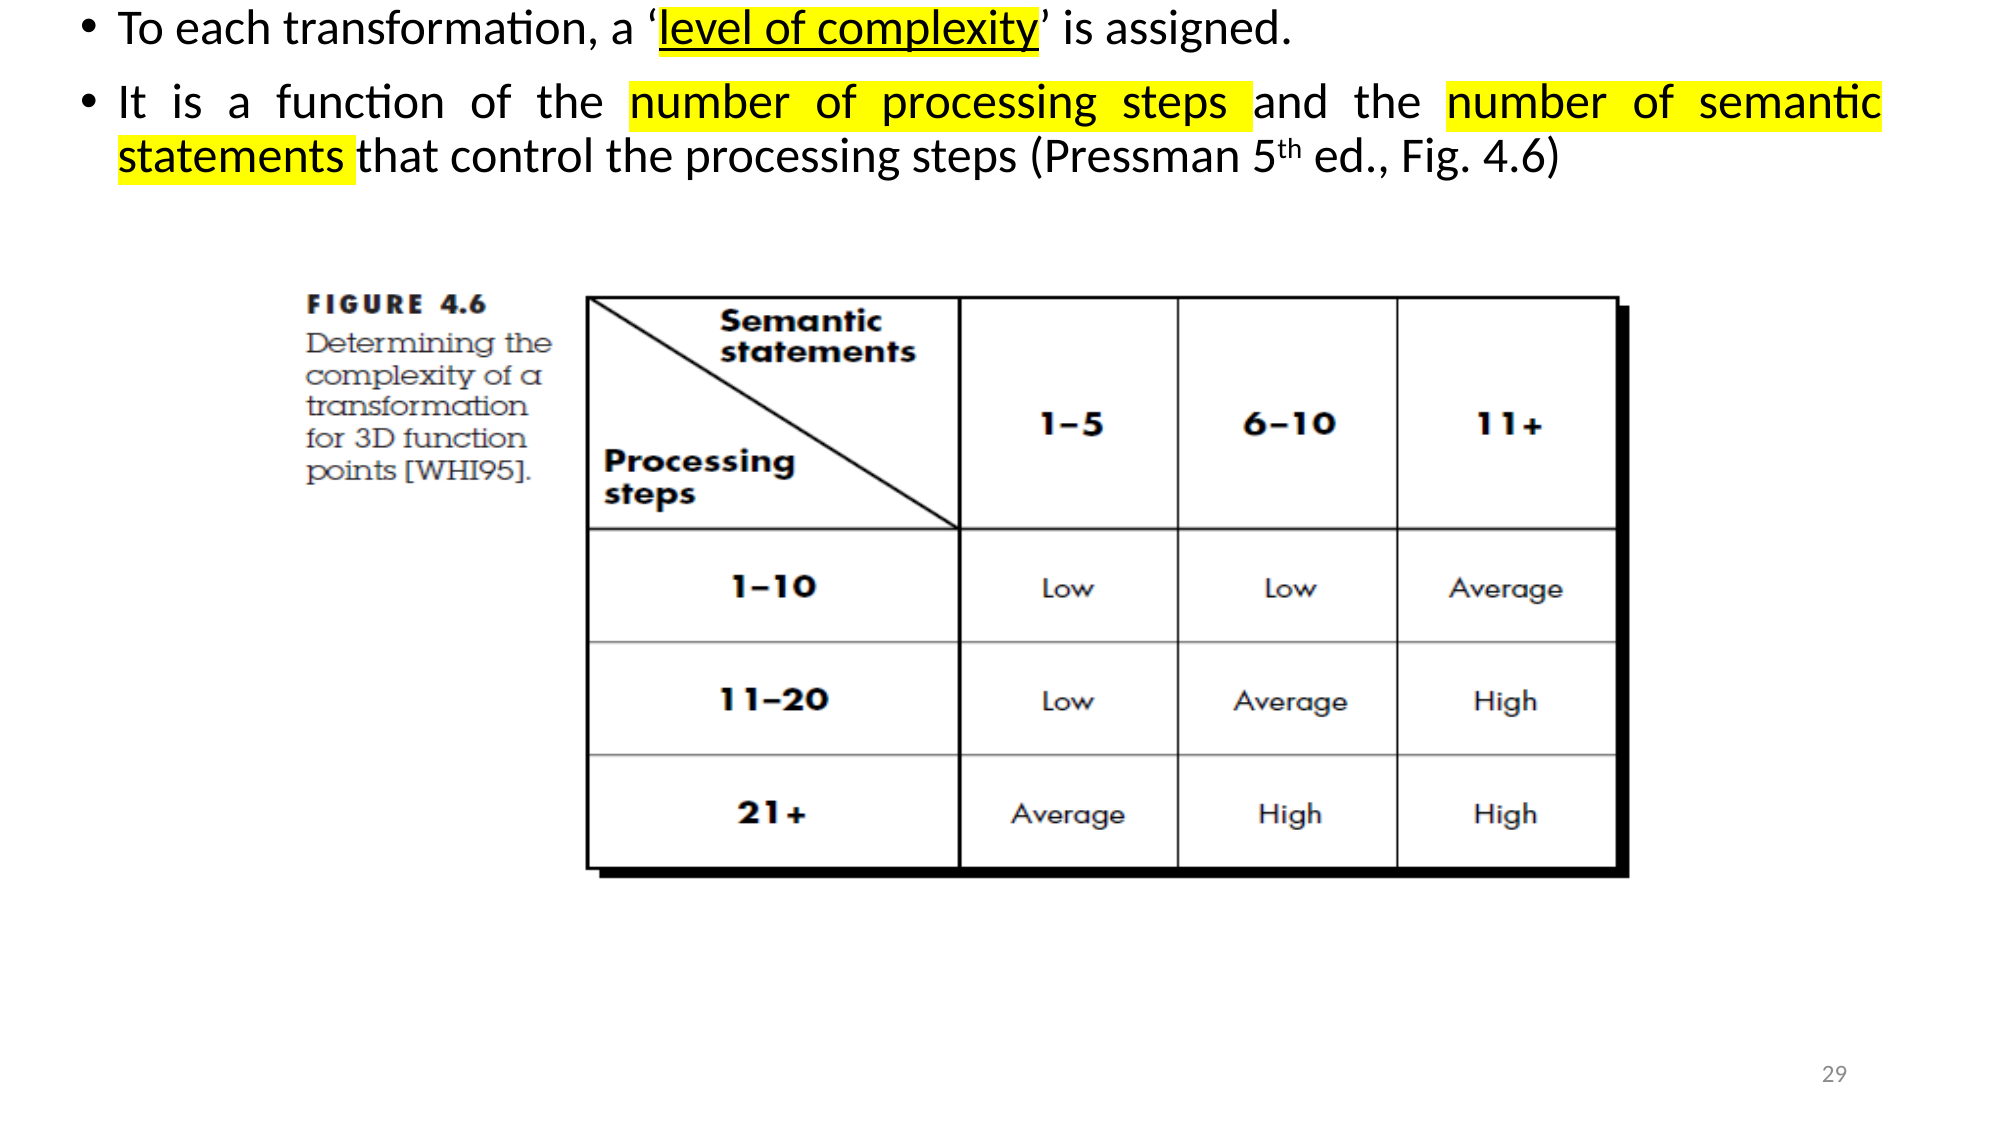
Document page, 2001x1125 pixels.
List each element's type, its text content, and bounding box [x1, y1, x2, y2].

list To each transformation, a ‘level of complexity’ is assigned. It is a function of the number of processing steps and the number of semantic statements that control the processing steps (Pressman 5th ed., Fig. 4.6) [65, 0, 1897, 945]
slide_number 29 [1412, 1042, 1863, 1103]
picture [263, 264, 1669, 907]
